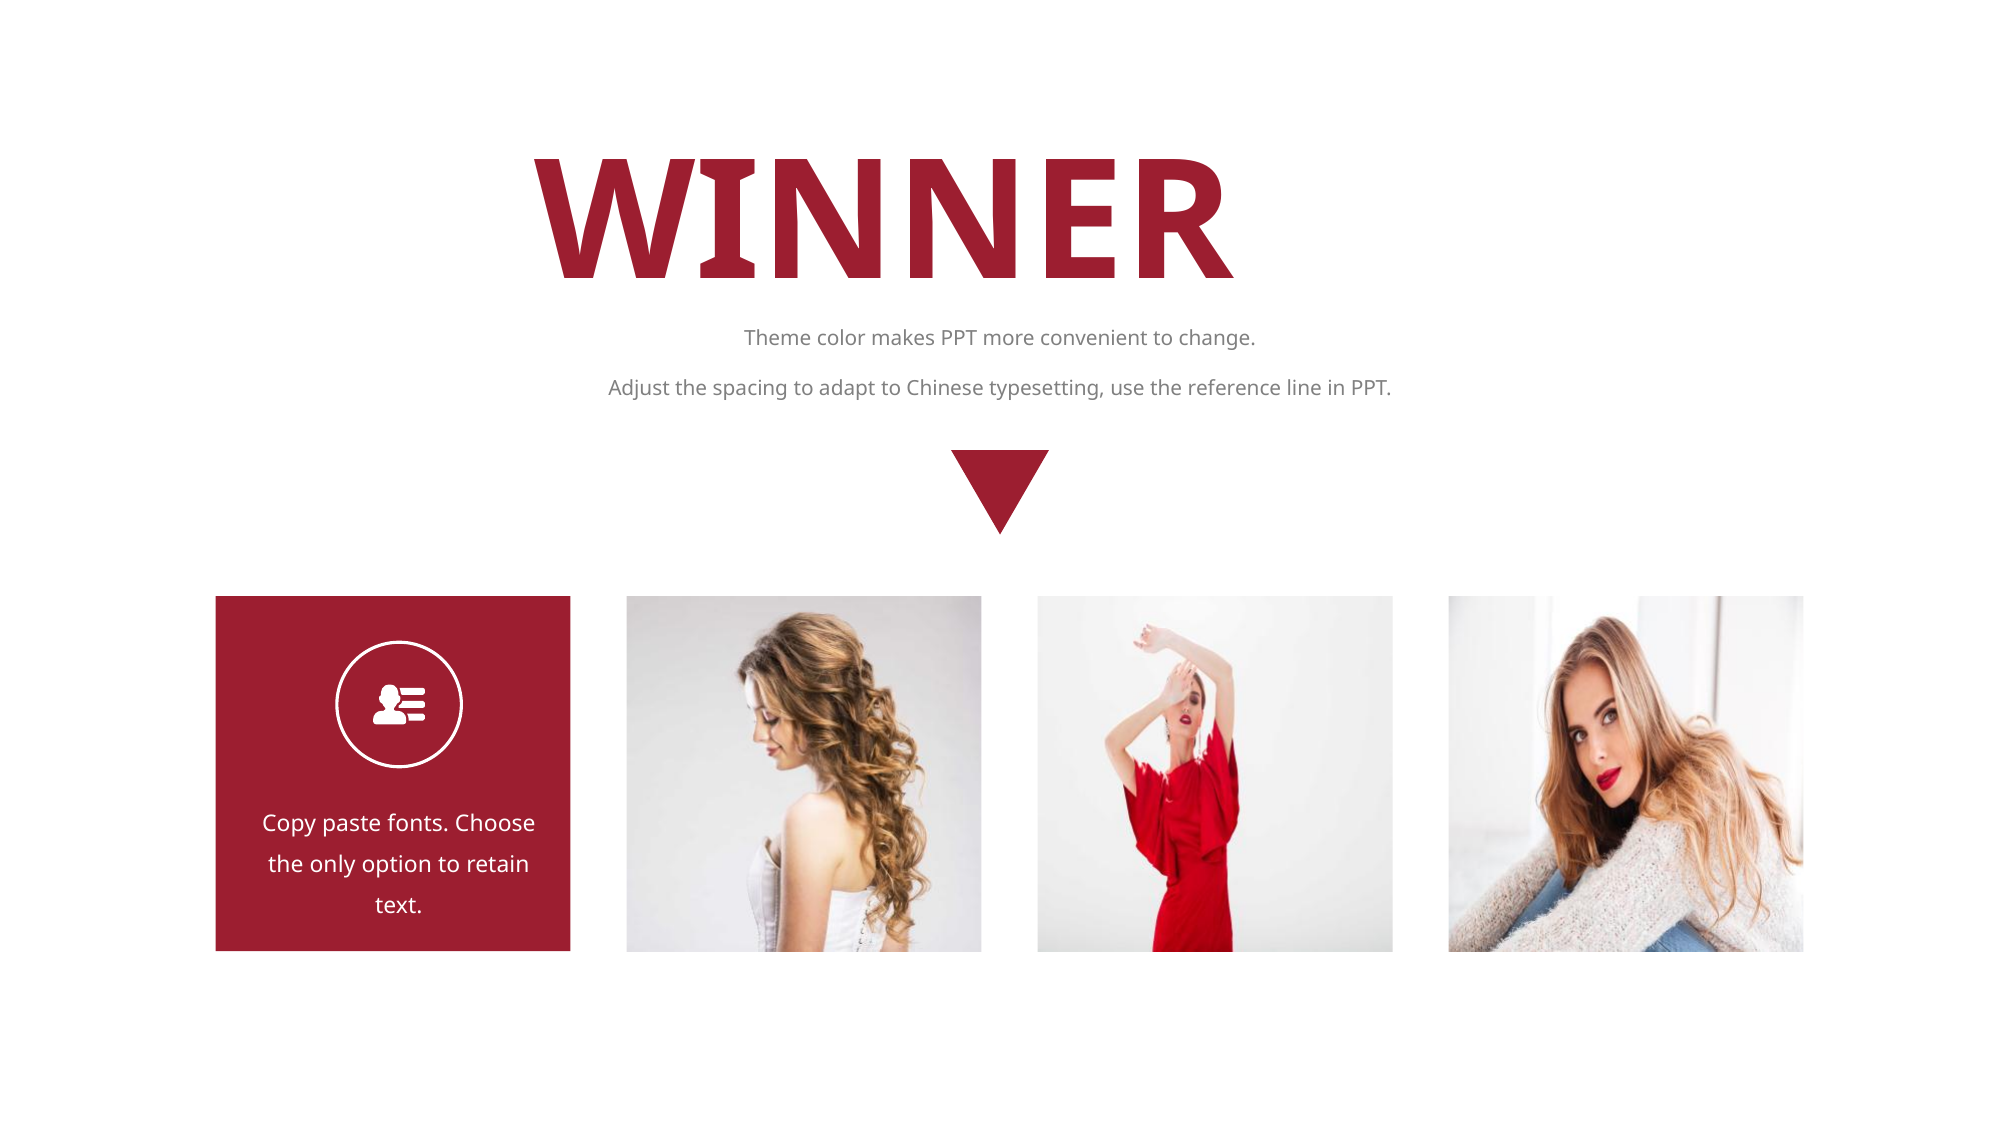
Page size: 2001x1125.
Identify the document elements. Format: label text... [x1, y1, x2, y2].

text_box [970, 485, 1030, 537]
text_box [215, 595, 572, 952]
text_box Copy paste fonts. Choose the only option to retain text. …… [246, 787, 552, 1021]
text_box [1448, 595, 1805, 952]
text_box [336, 642, 462, 767]
text_box [1037, 595, 1394, 952]
text_box Theme color makes PPT more convenient to change. Adjust the spacing to adapt to Chinese typesetting, use the reference line in PPT. [583, 292, 1417, 485]
text_box [626, 595, 983, 952]
text_box [373, 684, 425, 725]
text_box WINNER [519, 104, 1250, 319]
